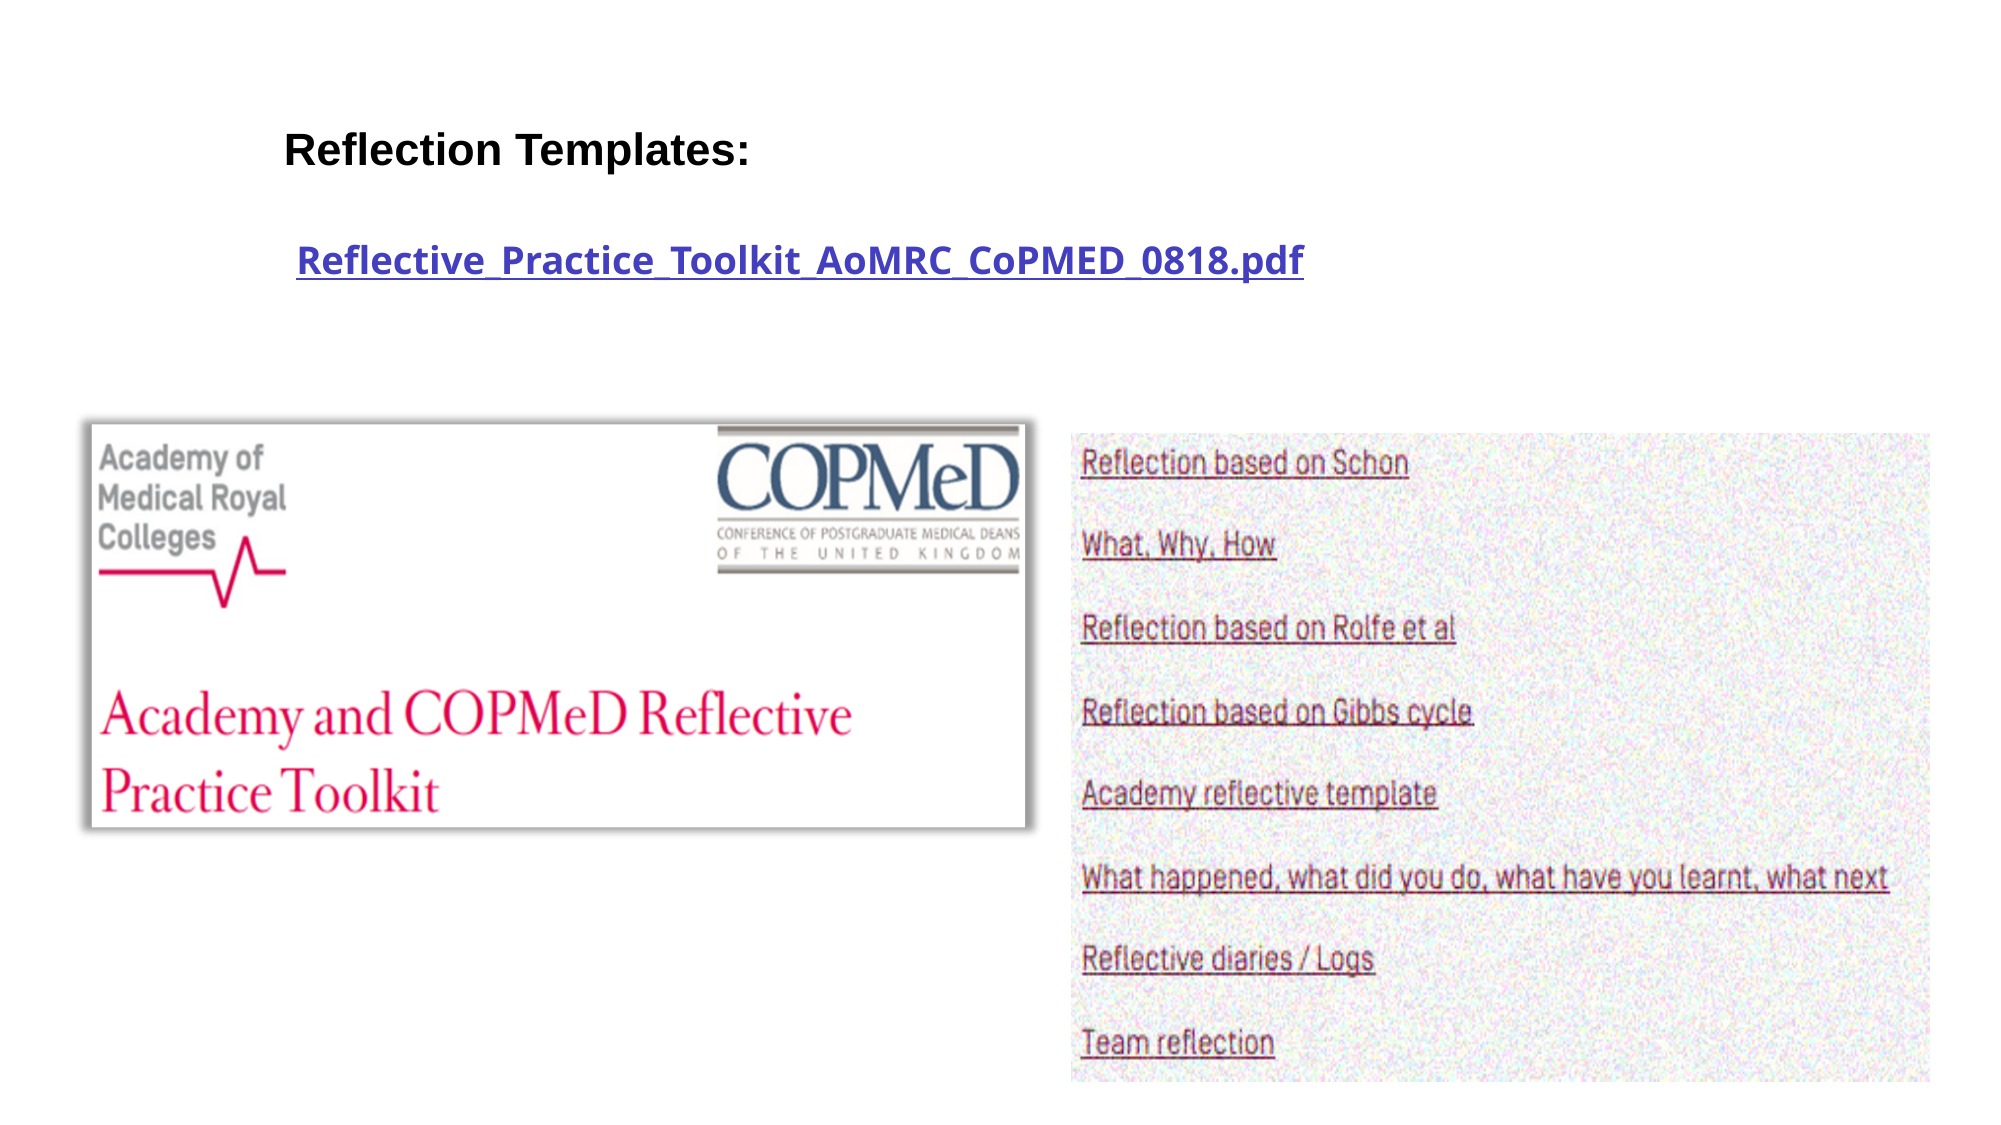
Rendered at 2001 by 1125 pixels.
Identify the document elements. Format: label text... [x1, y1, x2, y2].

title Reflection Templates: Reflective_Practice_Toolkit_AoMRC_CoPMED_0818.pdf [268, 112, 1732, 338]
picture [1071, 433, 1930, 1082]
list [70, 408, 1047, 845]
